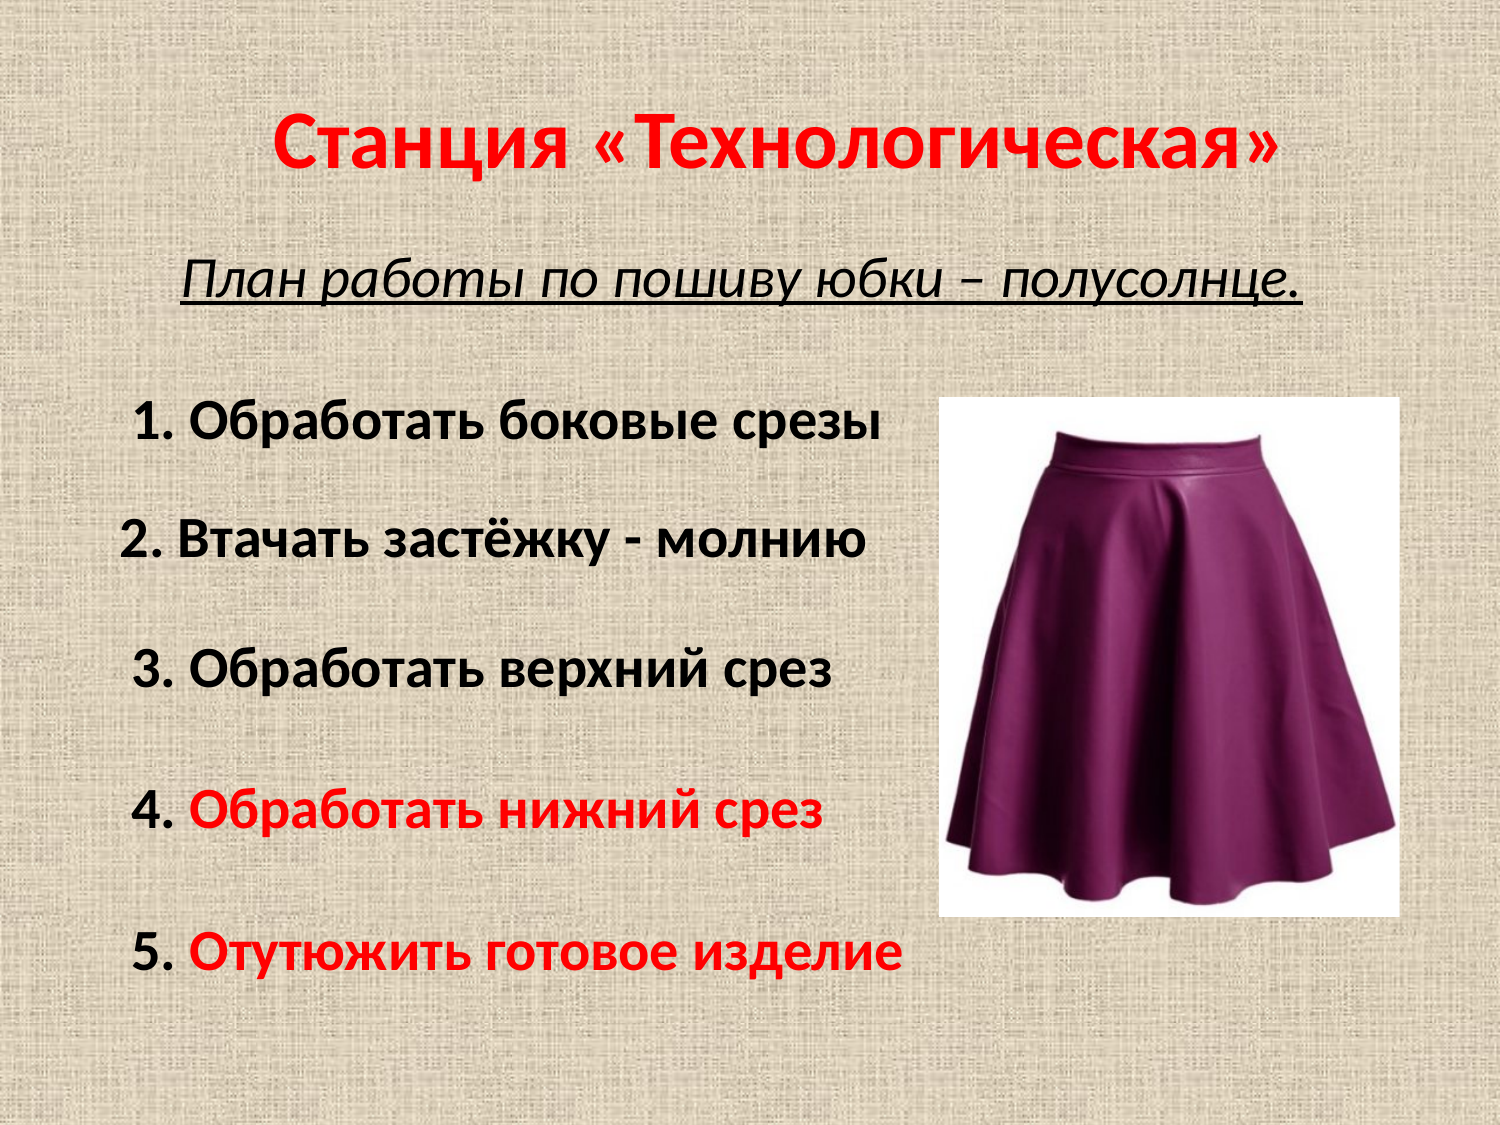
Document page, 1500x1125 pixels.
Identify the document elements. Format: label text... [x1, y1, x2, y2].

text_box 4. Обработать нижний срез [116, 763, 840, 848]
text_box 3. Обработать верхний срез [116, 621, 849, 707]
text_box 5. Отутюжить готовое изделие [116, 905, 920, 990]
picture [0, 0, 1500, 1125]
text_box 1. Обработать боковые срезы [116, 373, 899, 459]
text_box 2. Втачать застёжку - молнию [104, 491, 883, 577]
text_box Станция «Технологическая» [258, 78, 1303, 193]
text_box План работы по пошиву юбки – полусолнце. [165, 231, 1319, 317]
